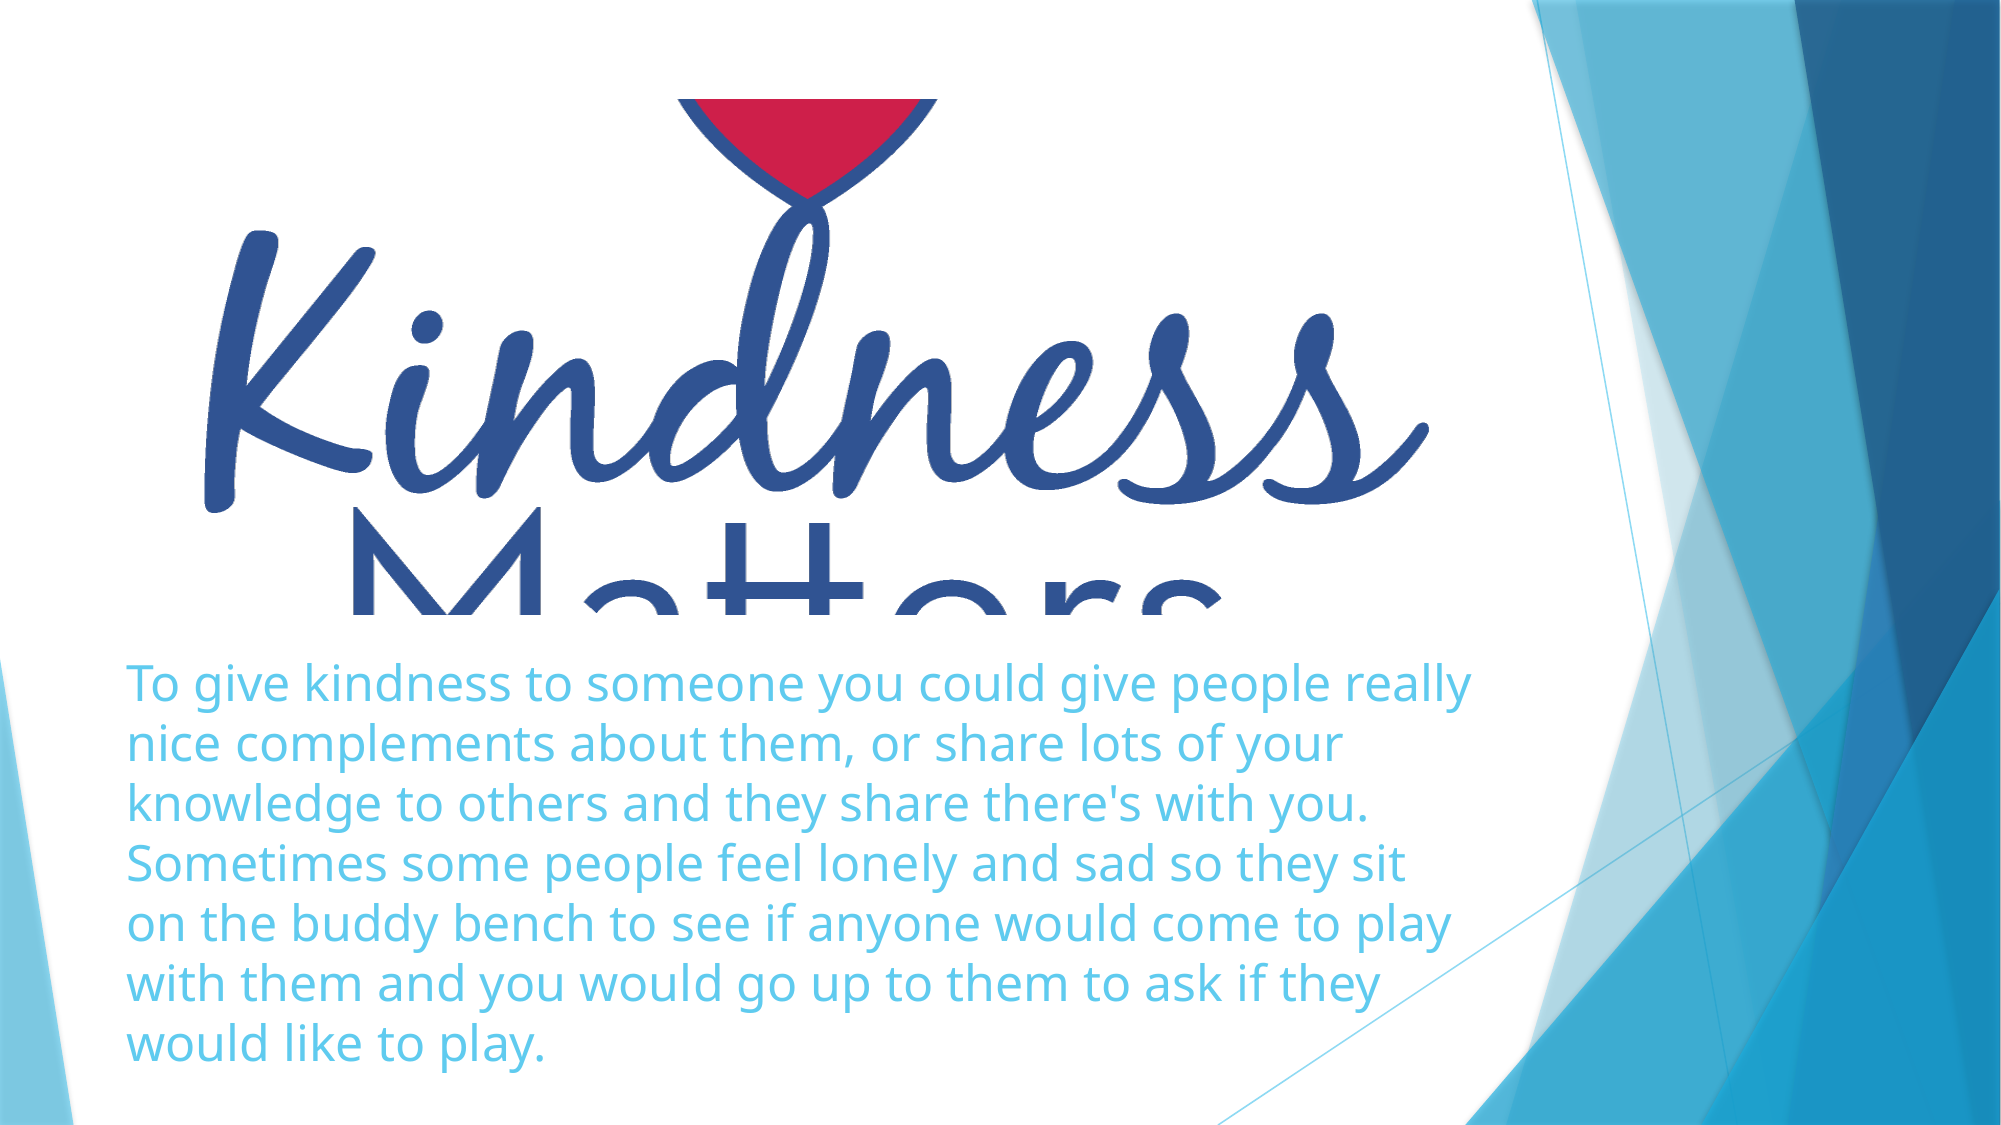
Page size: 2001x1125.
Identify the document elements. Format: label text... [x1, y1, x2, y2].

title To give kindness to someone you could give people really nice complements about them, or share lots of your knowledge to others and they share there's with you. Sometimes some people feel lonely and sad so they sit on the buddy bench to see if anyone would come to play with them and you would go up to them to ask if they would like to play. [111, 638, 1489, 1079]
picture [110, 99, 1522, 616]
